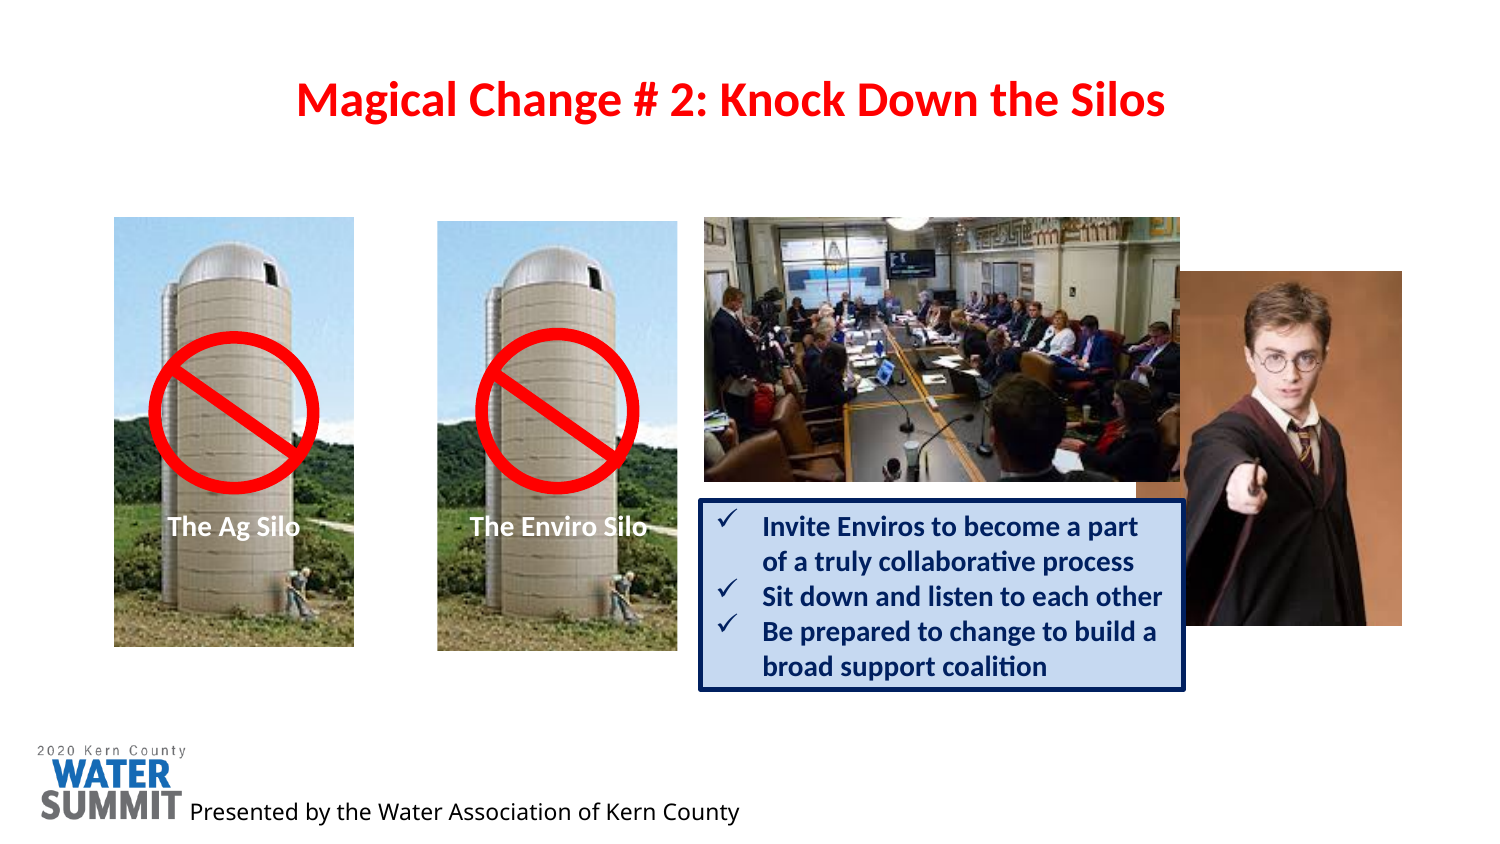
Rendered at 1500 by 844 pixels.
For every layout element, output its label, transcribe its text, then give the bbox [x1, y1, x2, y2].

picture [37, 217, 355, 828]
picture [704, 217, 1402, 627]
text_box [174, 370, 303, 461]
text_box Magical Change # 2: Knock Down the Silos [99, 59, 1363, 134]
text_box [494, 374, 623, 465]
text_box Presented by the Water Association of Kern County [189, 789, 1063, 833]
picture [437, 220, 678, 651]
text_box Invite Enviros to become a part of a truly collaborative process Sit down and listen to each other Be prepared to change to build a broad support coalition [700, 500, 1184, 690]
